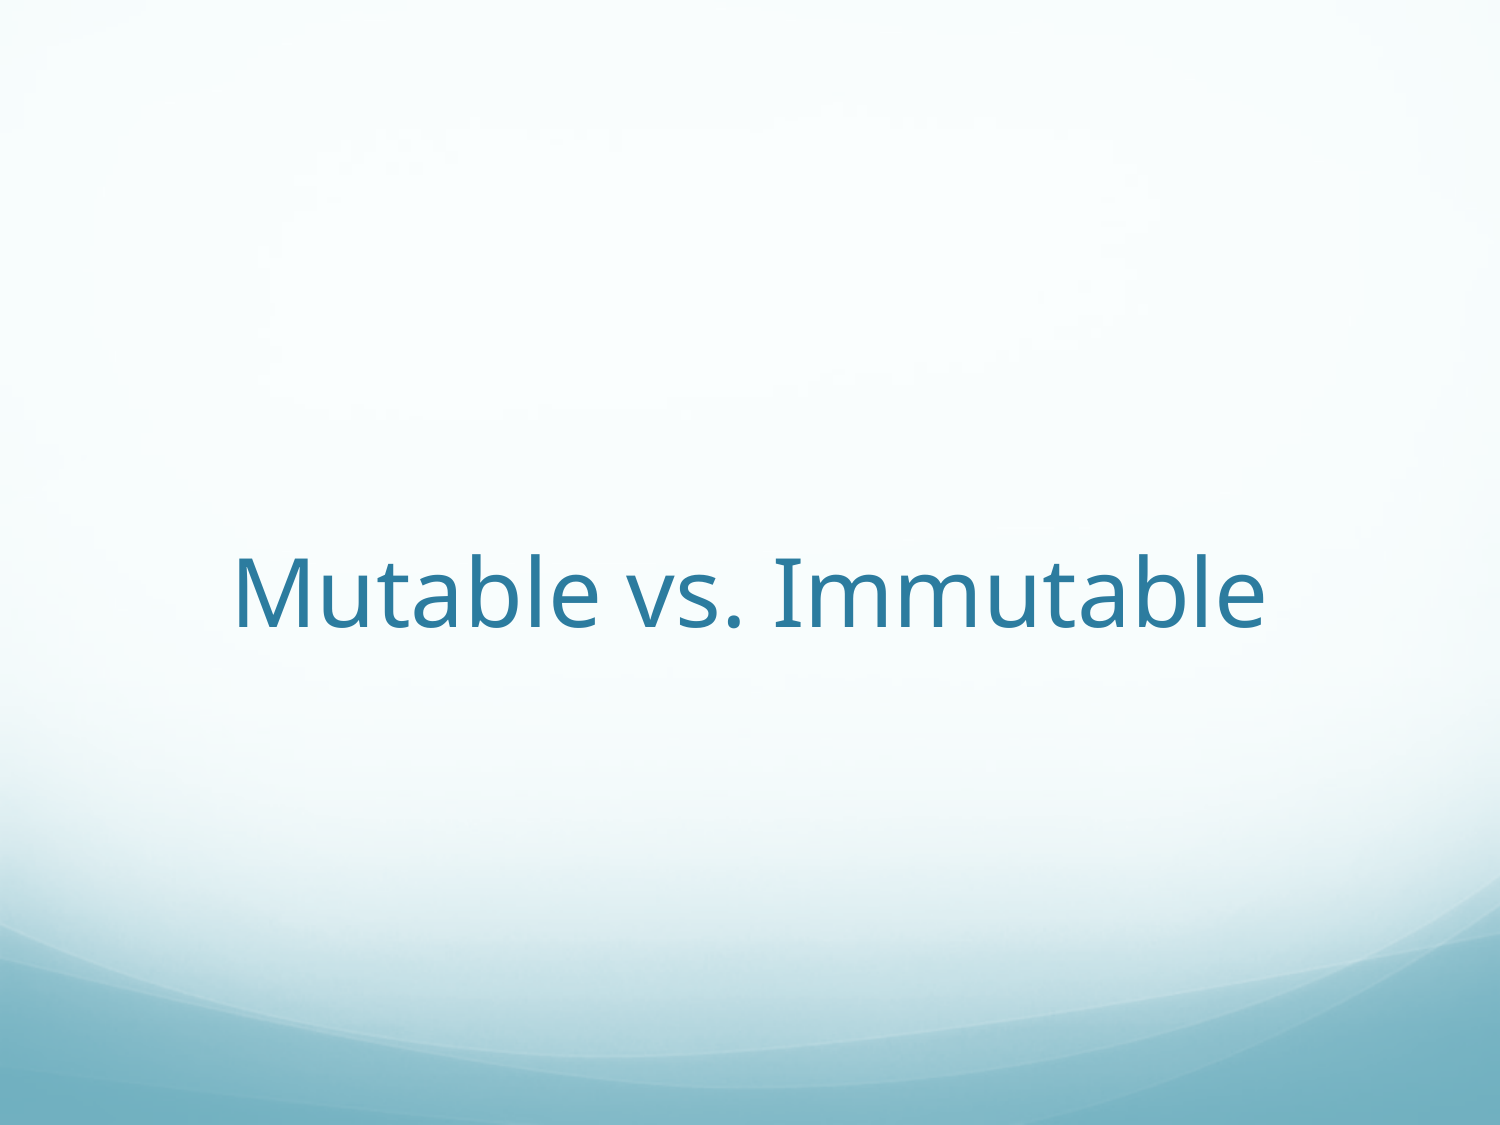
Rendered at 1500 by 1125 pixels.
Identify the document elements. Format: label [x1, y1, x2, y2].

picture [0, 0, 1500, 1125]
text_box [90, 262, 1410, 975]
